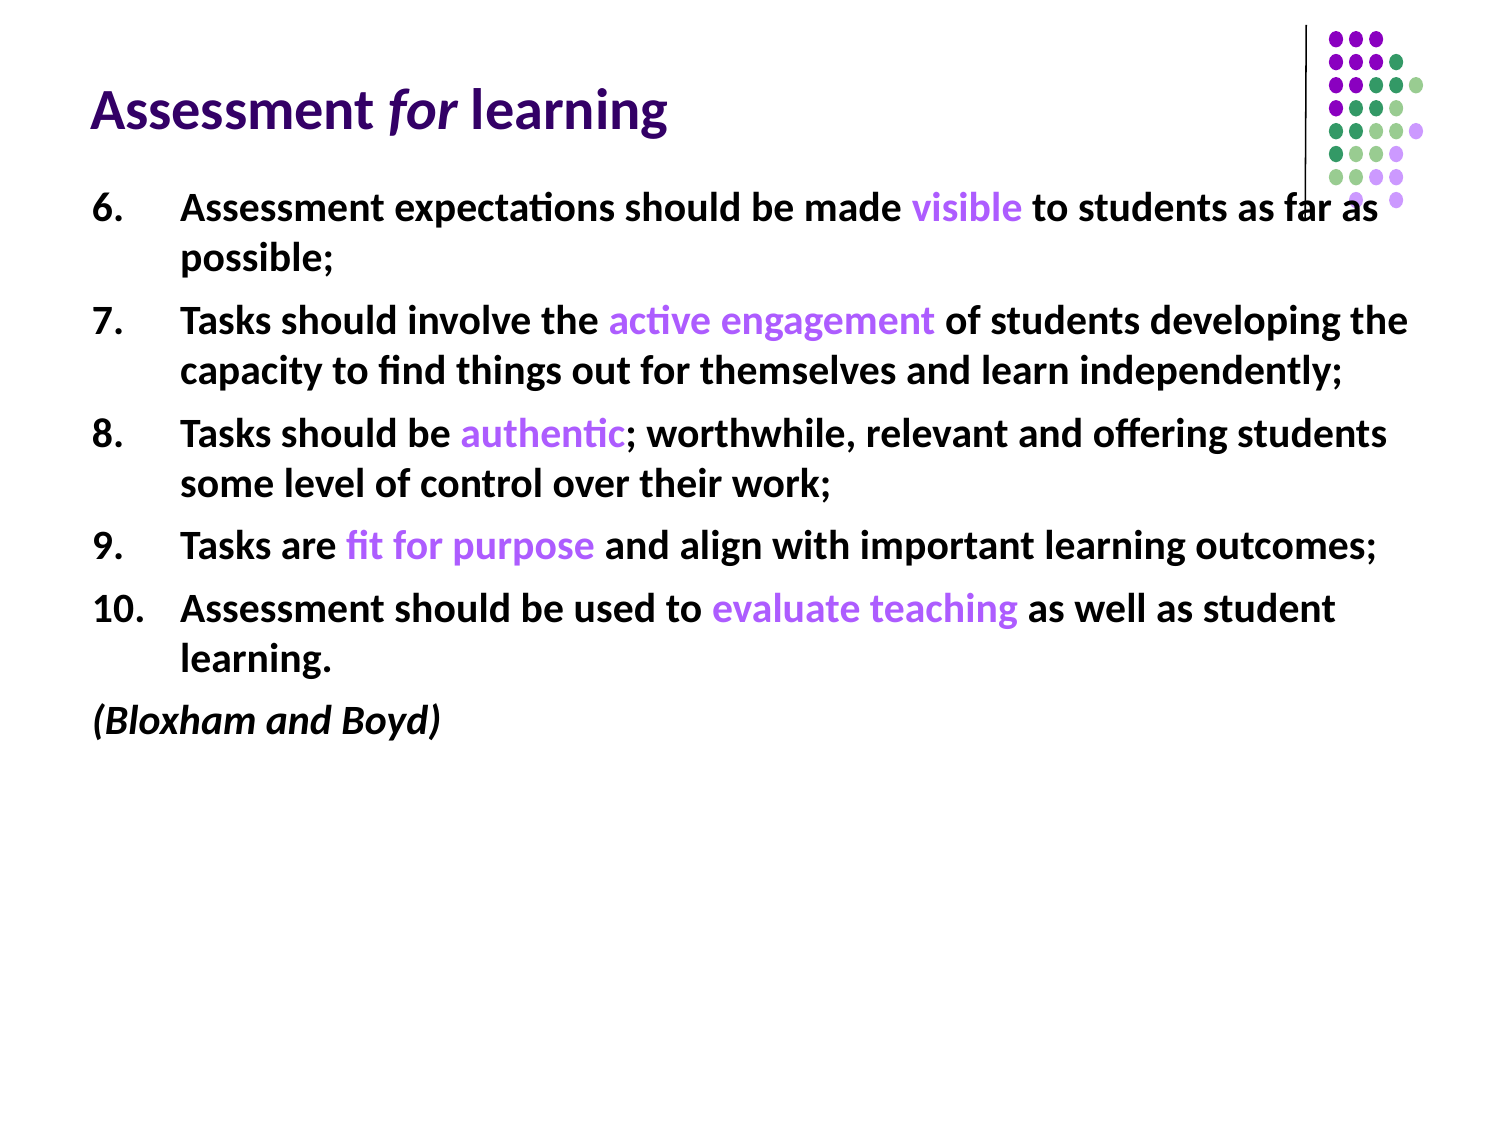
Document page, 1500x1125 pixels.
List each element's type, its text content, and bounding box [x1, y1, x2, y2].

list 6. Assessment expectations should be made visible to students as far as possible; 7. Tasks should involve the active engagement of students developing the capacity to find things out for themselves and learn independently; 8. Tasks should be authentic; worthwhile, relevant and offering students some level of control over their work; 9. Tasks are fit for purpose and align with important learning outcomes; 10. Assessment should be used to evaluate teaching as well as student learning. (Bloxham and Boyd) [76, 172, 1428, 1018]
title Assessment for learning [74, 19, 1313, 150]
